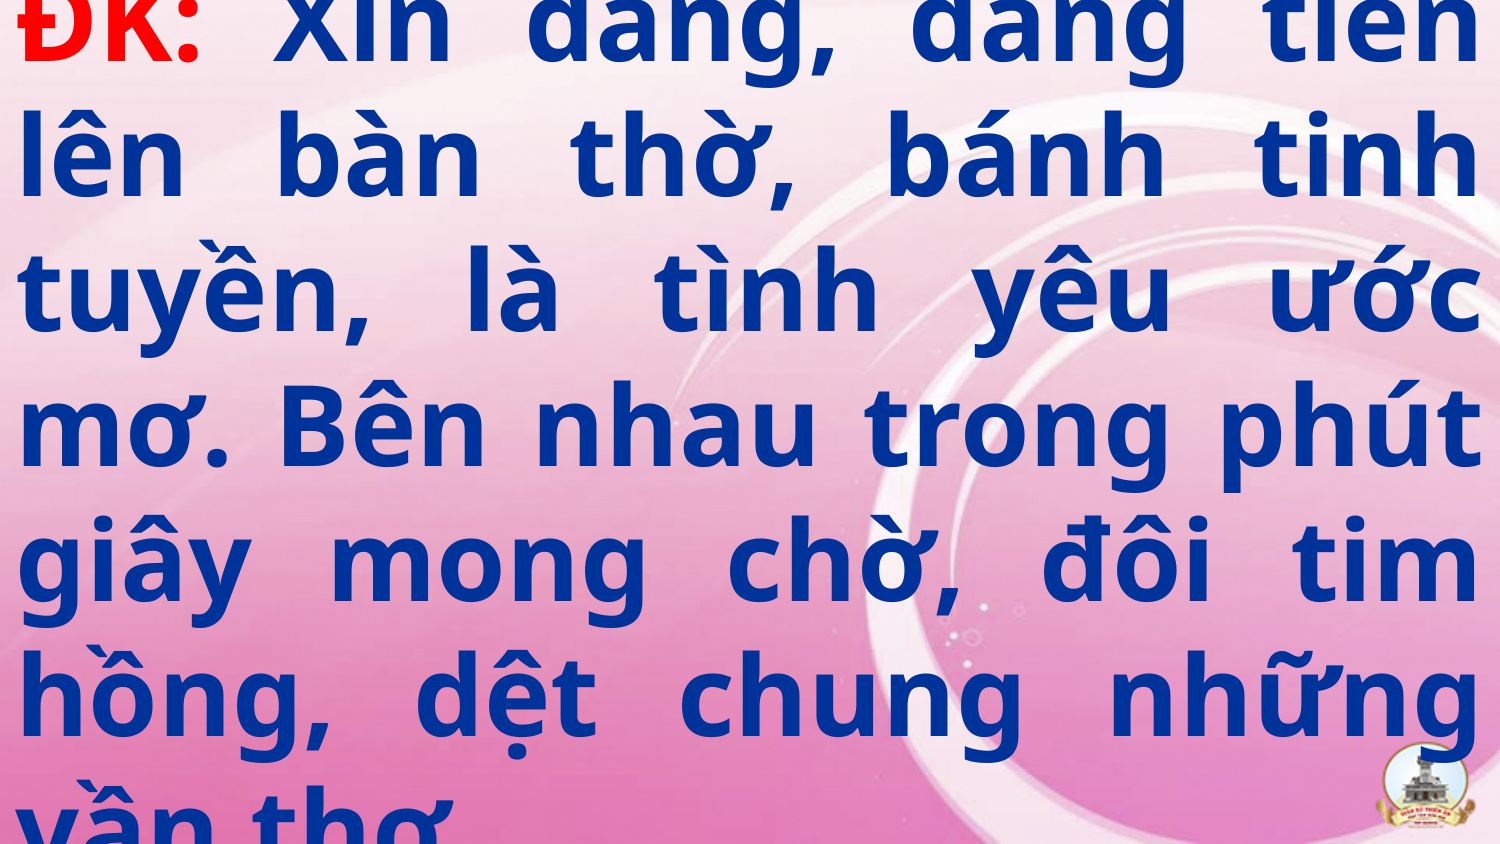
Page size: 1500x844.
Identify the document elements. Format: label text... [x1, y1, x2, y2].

title ĐK: Xin dâng, dâng tiến lên bàn thờ, bánh tinh tuyền, là tình yêu ước mơ. Bên nhau trong phút giây mong chờ, đôi tim hồng, dệt chung những vần thơ. [0, 0, 1500, 844]
